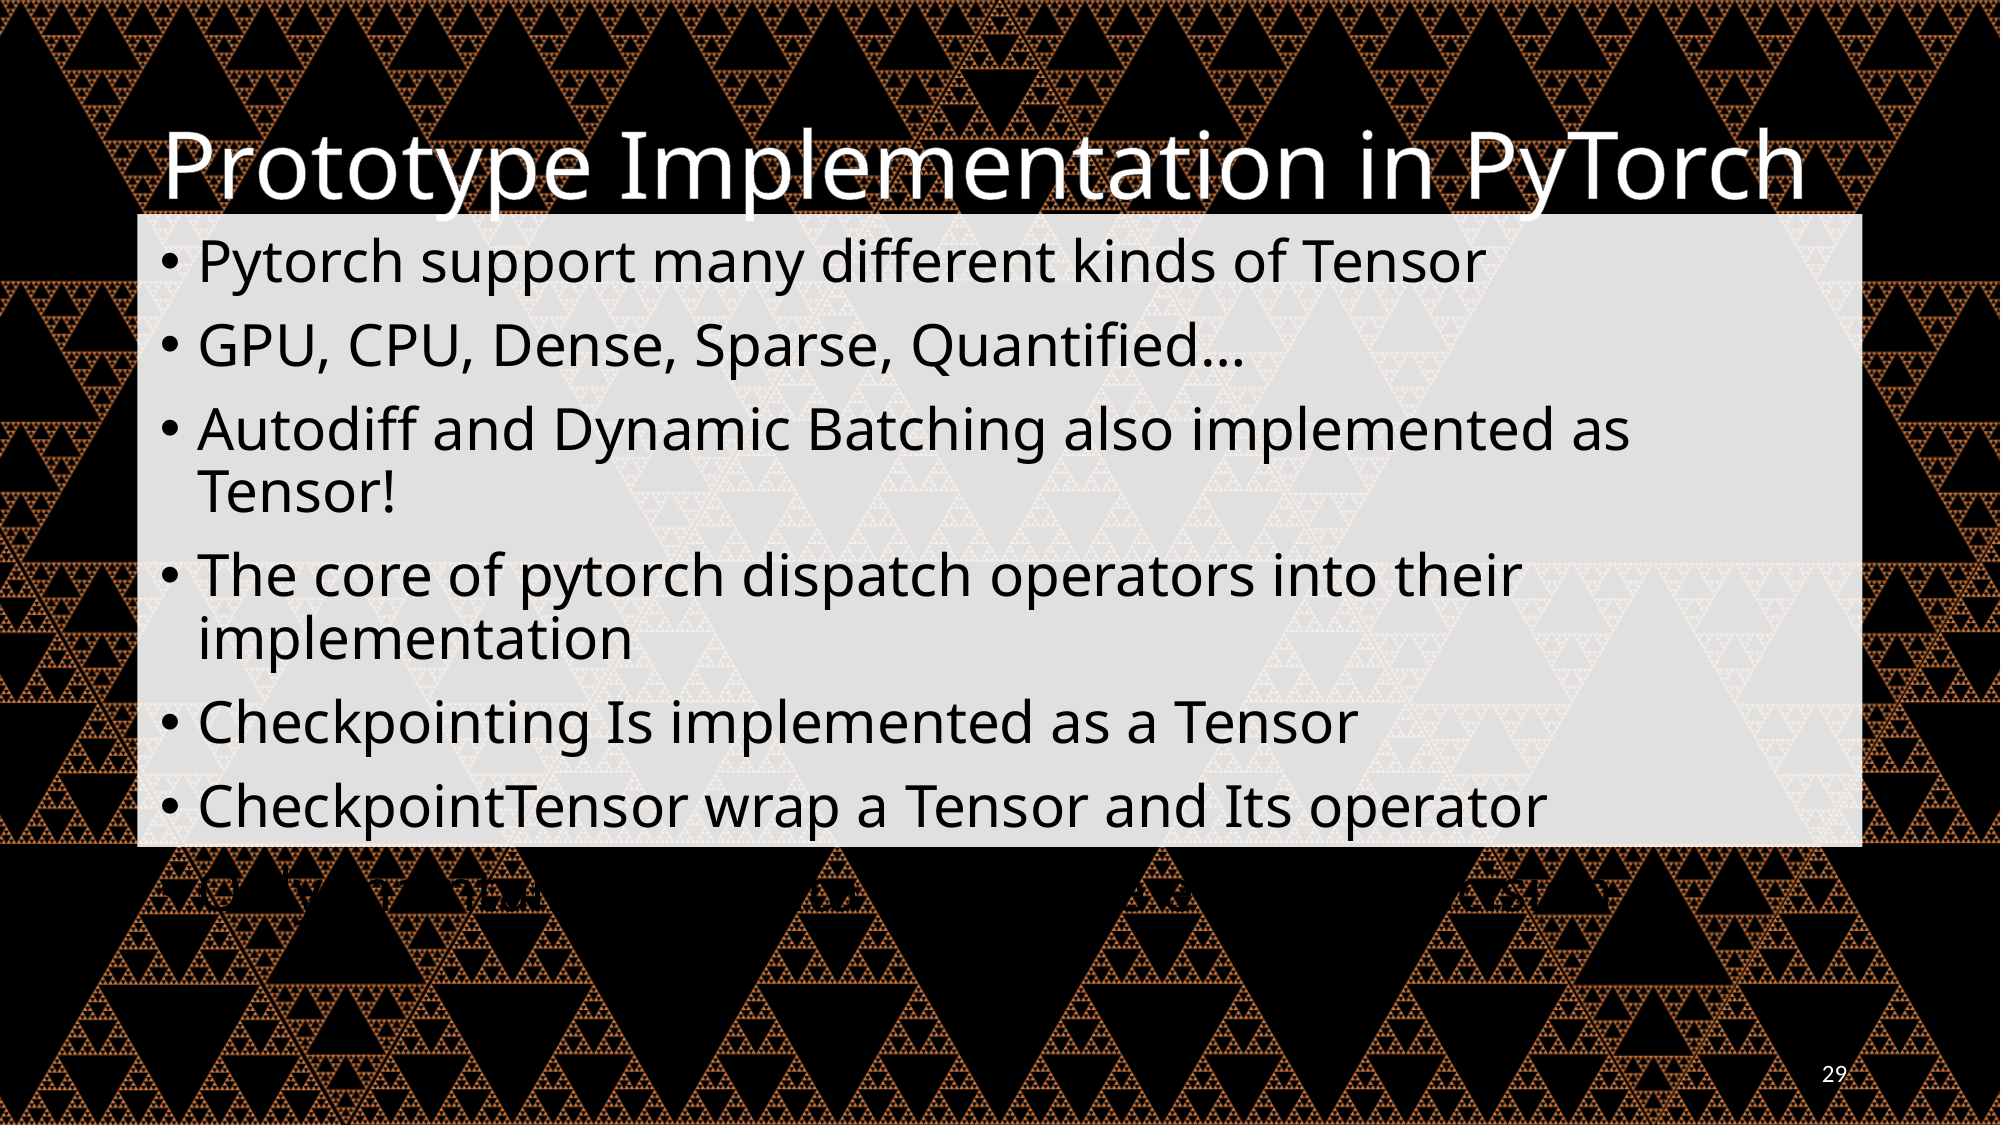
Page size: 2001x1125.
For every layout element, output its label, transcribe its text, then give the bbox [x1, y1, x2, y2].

slide_number 29 [1412, 1042, 1863, 1103]
list Pytorch support many different kinds of Tensor GPU, CPU, Dense, Sparse, Quantified… Autodiff and Dynamic Batching also implemented as Tensor! The core of pytorch dispatch operators into their implementation Checkpointing Is implemented as a Tensor CheckpointTensor wrap a Tensor and Its operator Only maintain metadata and make eviction decision [137, 214, 1863, 847]
title Prototype Implementation in PyTorch [137, 59, 1863, 214]
